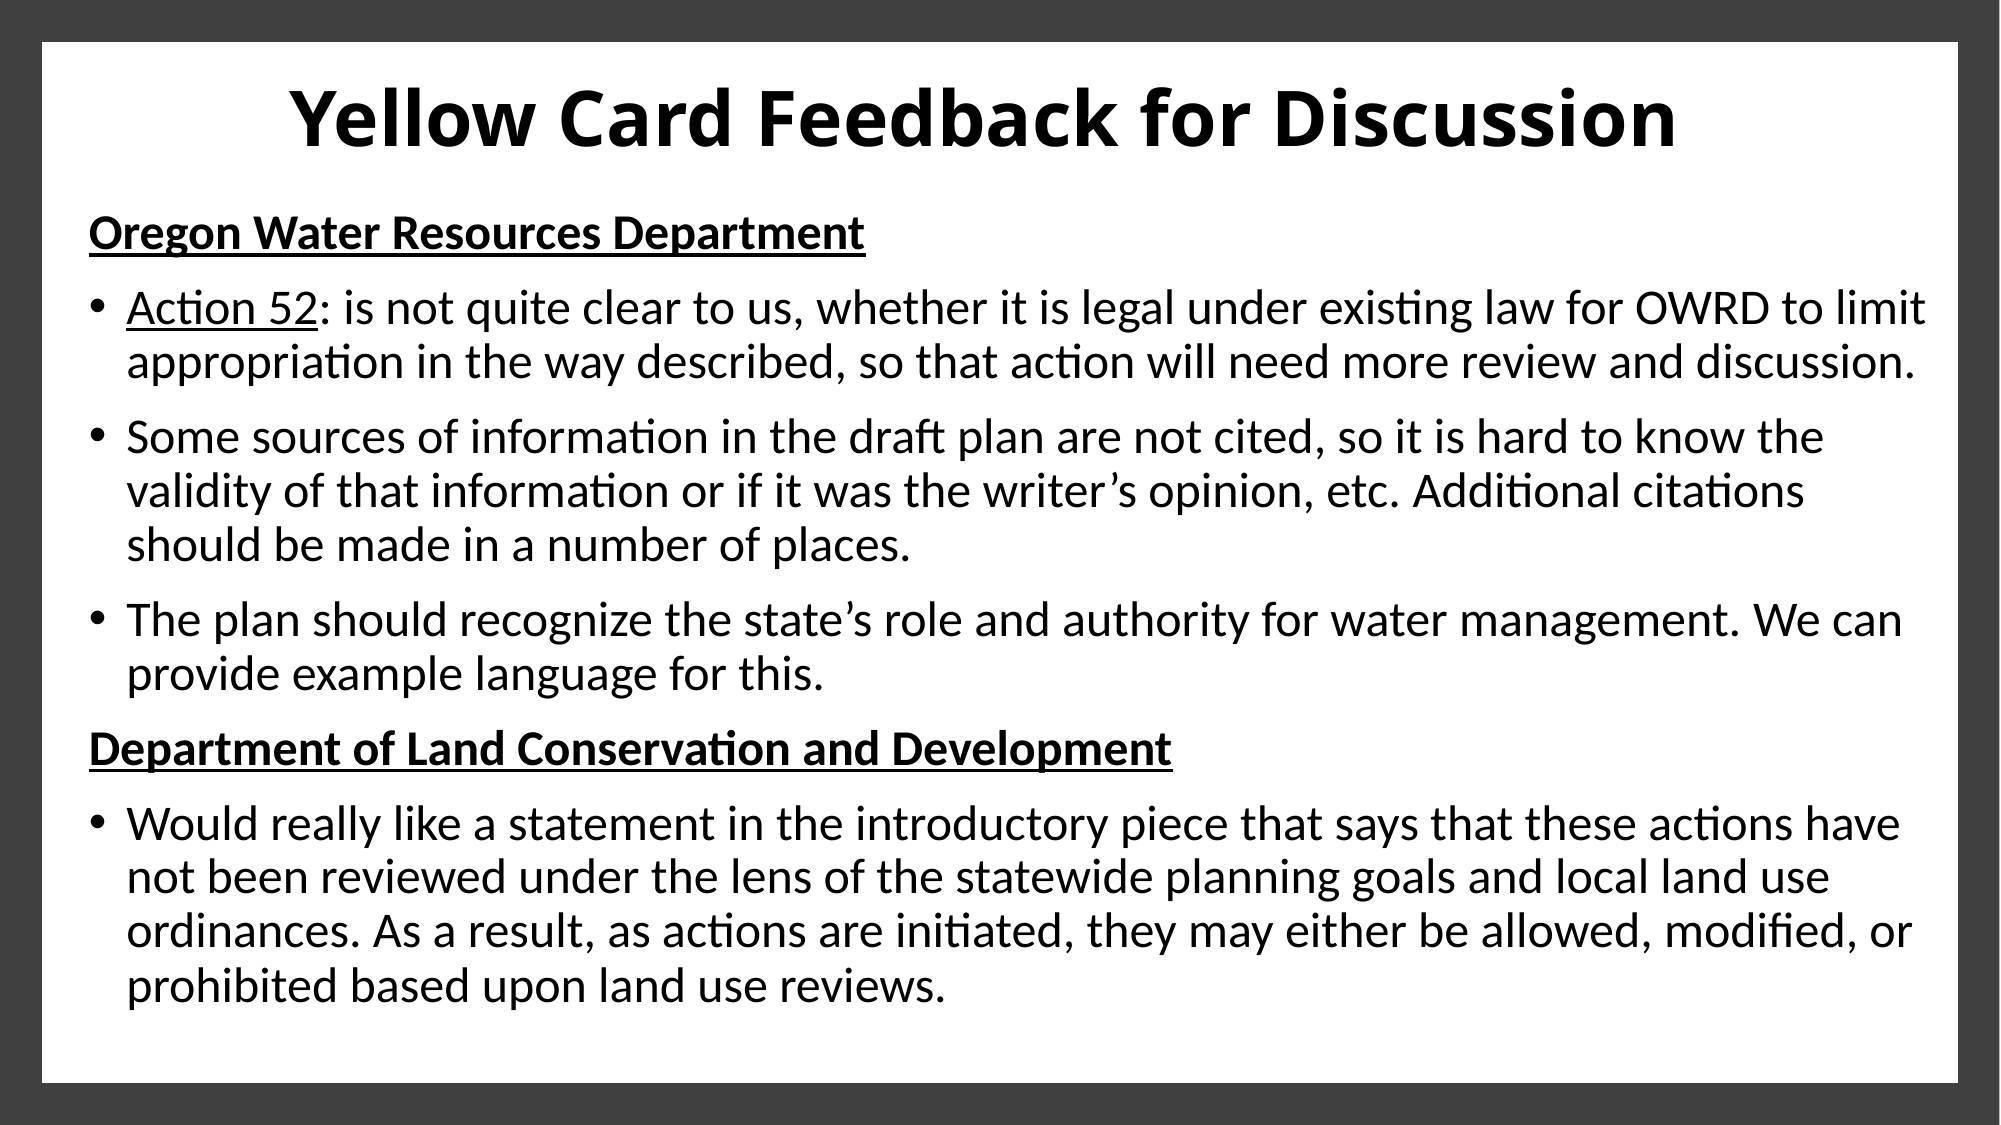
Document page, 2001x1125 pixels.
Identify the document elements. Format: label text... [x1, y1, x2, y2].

text_box Yellow Card Feedback for Discussion [274, 43, 1863, 199]
list Oregon Water Resources Department Action 52: is not quite clear to us, whether it is legal under existing law for OWRD to limit appropriation in the way described, so that action will need more review and discussion. Some sources of information in the draft plan are not cited, so it is hard to know the validity of that information or if it was the writer’s opinion, etc. Additional citations should be made in a number of places. The plan should recognize the state’s role and authority for water management. We can provide example language for this. Department of Land Conservation and Development Would really like a statement in the introductory piece that says that these actions have not been reviewed under the lens of the statewide planning goals and local land use ordinances. As a result, as actions are initiated, they may either be allowed, modified, or prohibited based upon land use reviews. [73, 199, 1948, 1053]
text_box [0, 0, 2000, 1125]
text_box [52, 51, 1948, 1073]
